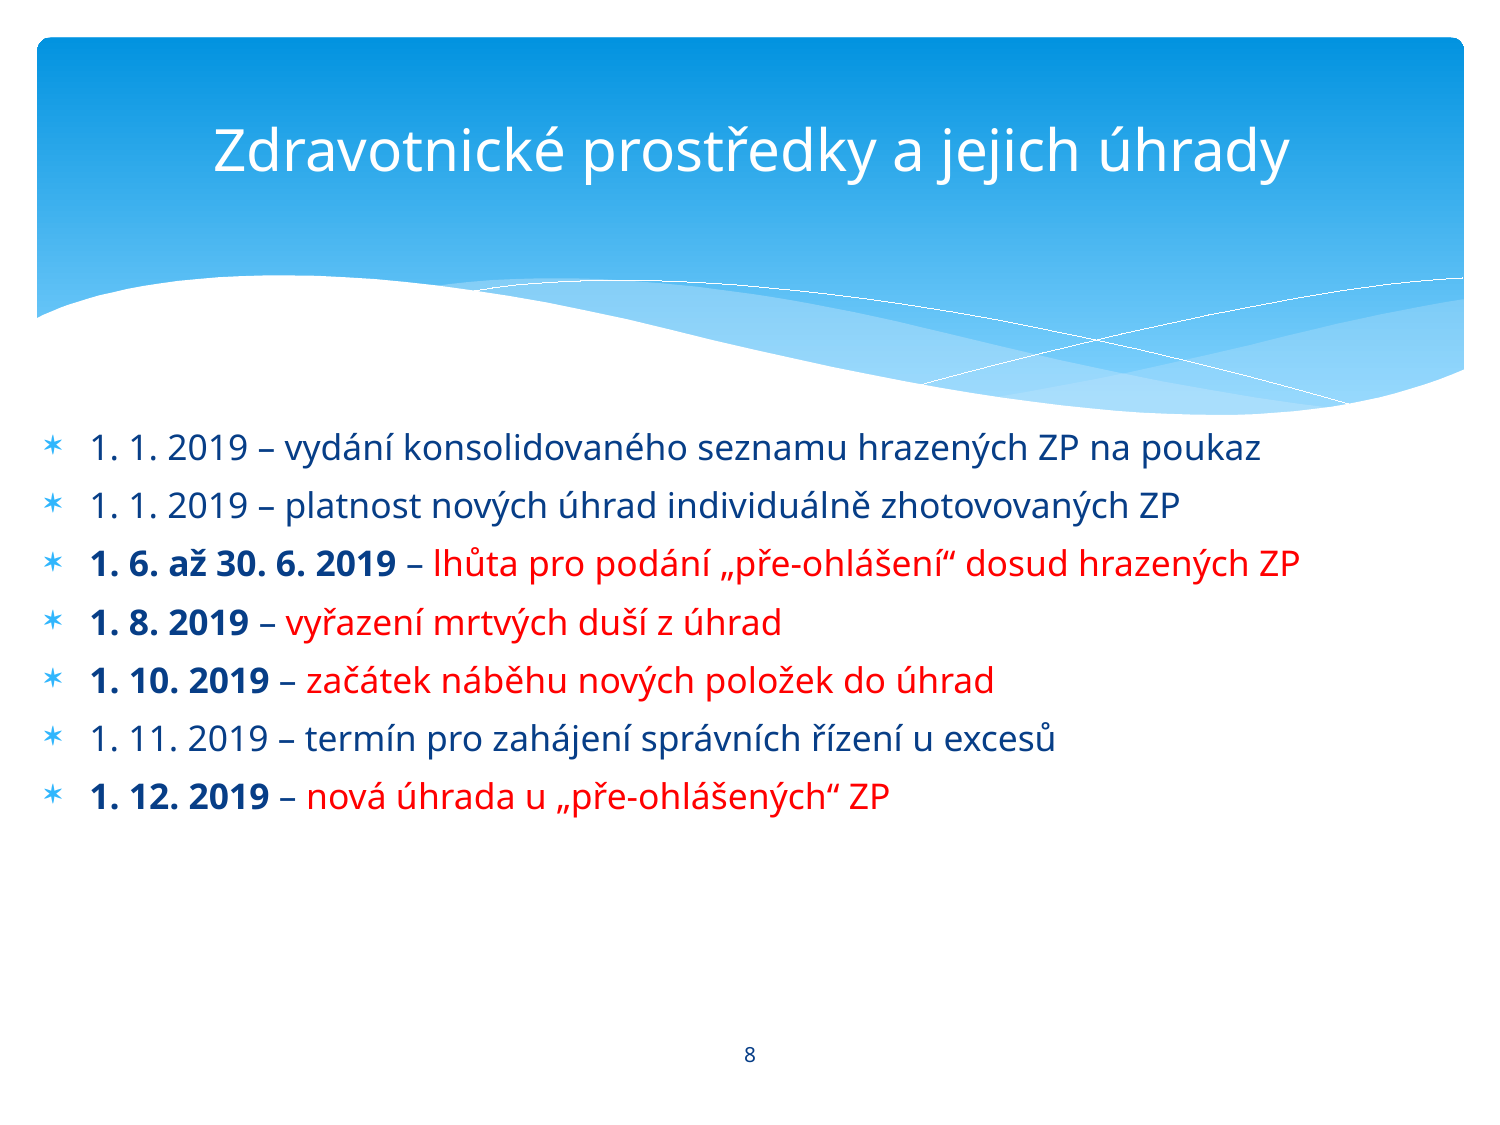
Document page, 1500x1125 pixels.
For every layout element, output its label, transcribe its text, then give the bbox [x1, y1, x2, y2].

title Zdravotnické prostředky a jejich úhrady [76, 90, 1427, 208]
list 1. 1. 2019 – vydání konsolidovaného seznamu hrazených ZP na poukaz 1. 1. 2019 – platnost nových úhrad individuálně zhotovovaných ZP 1. 6. až 30. 6. 2019 – lhůta pro podání „pře-ohlášení“ dosud hrazených ZP 1. 8. 2019 – vyřazení mrtvých duší z úhrad 1. 10. 2019 – začátek náběhu nových položek do úhrad 1. 11. 2019 – termín pro zahájení správních řízení u excesů 1. 12. 2019 – nová úhrada u „pře-ohlášených“ ZP [29, 408, 1483, 1071]
slide_number 8 [654, 1025, 846, 1086]
